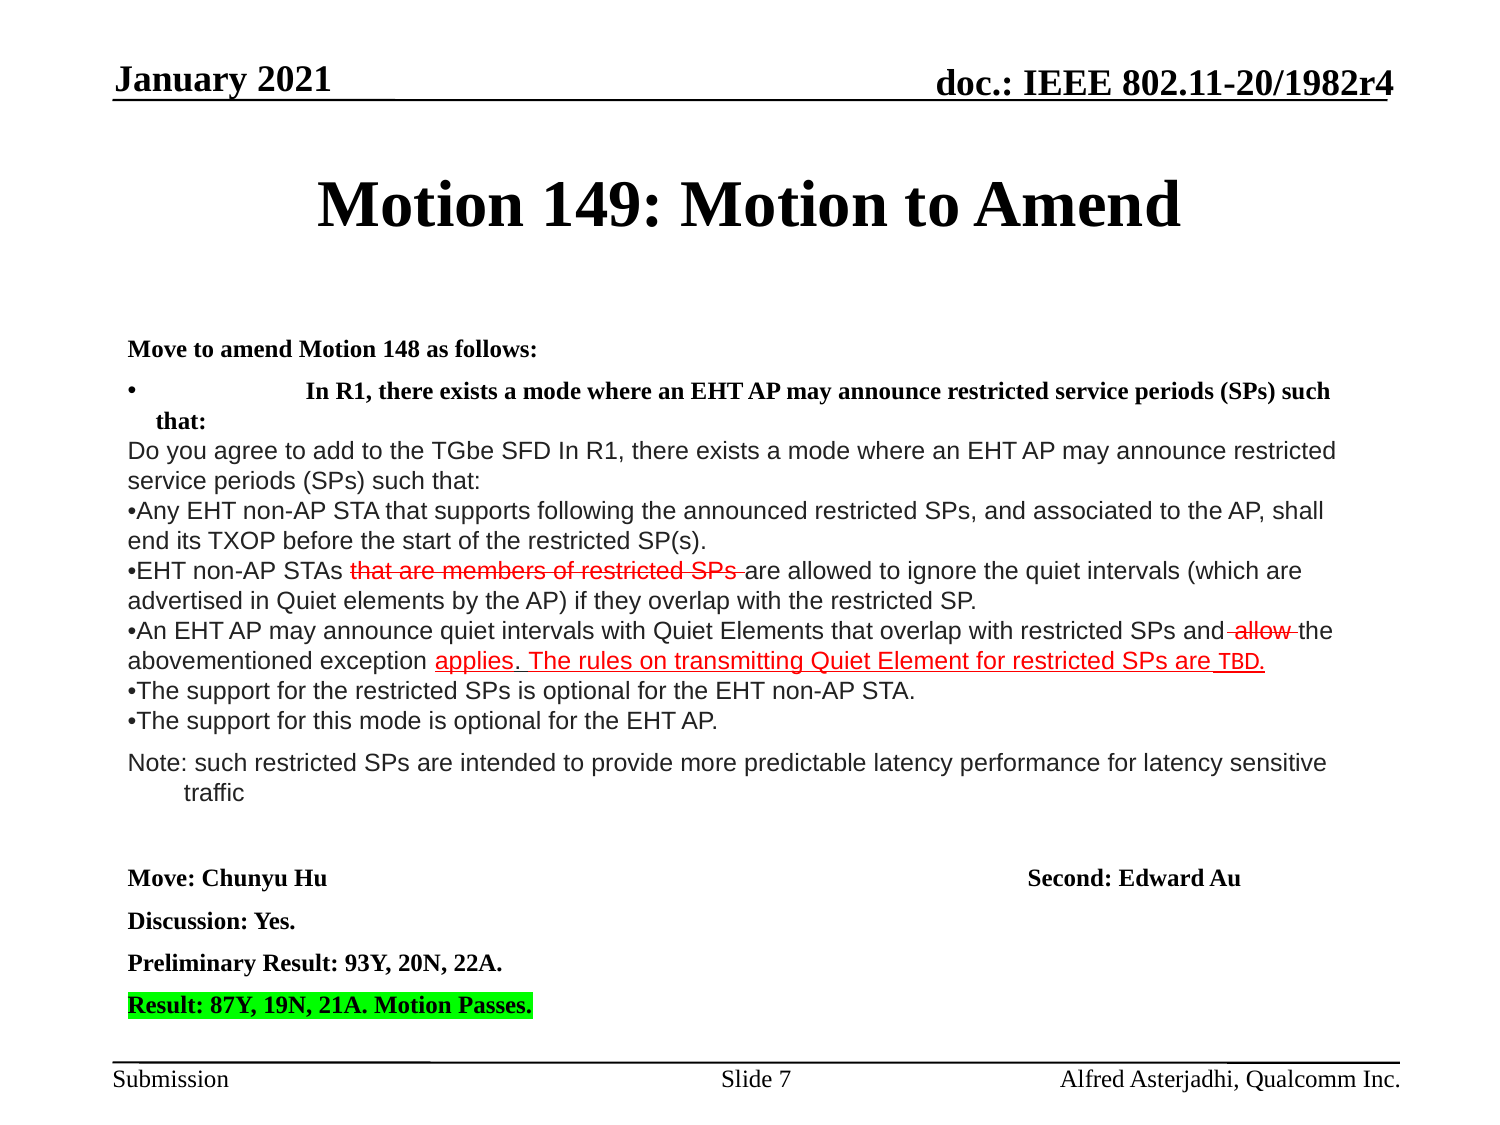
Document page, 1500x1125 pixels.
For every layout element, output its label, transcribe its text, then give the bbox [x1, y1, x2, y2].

title Motion 149: Motion to Amend [112, 112, 1388, 288]
footer Alfred Asterjadhi, Qualcomm Inc. [878, 1061, 1402, 1093]
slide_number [114, 54, 423, 100]
slide_number Slide 7 [712, 1061, 800, 1123]
list Move to amend Motion 148 as follows: In R1, there exists a mode where an EHT AP may announce restricted service periods (SPs) such that: Do you agree to add to the TGbe SFD In R1, there exists a mode where an EHT AP may announce restricted service periods (SPs) such that: •Any EHT non-AP STA that supports following the announced restricted SPs, and associated to the AP, shall end its TXOP before the start of the restricted SP(s). •EHT non-AP STAs that are members of restricted SPs are allowed to ignore the quiet intervals (which are advertised in Quiet elements by the AP) if they overlap with the restricted SP. •An EHT AP may announce quiet intervals with Quiet Elements that overlap with restricted SPs and allow the abovementioned exception applies. The rules on transmitting Quiet Element for restricted SPs are TBD. •The support for the restricted SPs is optional for the EHT non-AP STA. •The support for this mode is optional for the EHT AP. Note: such restricted SPs are intended to provide more predictable latency performance for latency sensitive traffic Move: Chunyu Hu Second: Edward Au Discussion: Yes. Preliminary Result: 93Y, 20N, 22A. Result: 87Y, 19N, 21A. Motion Passes. [112, 324, 1388, 1000]
